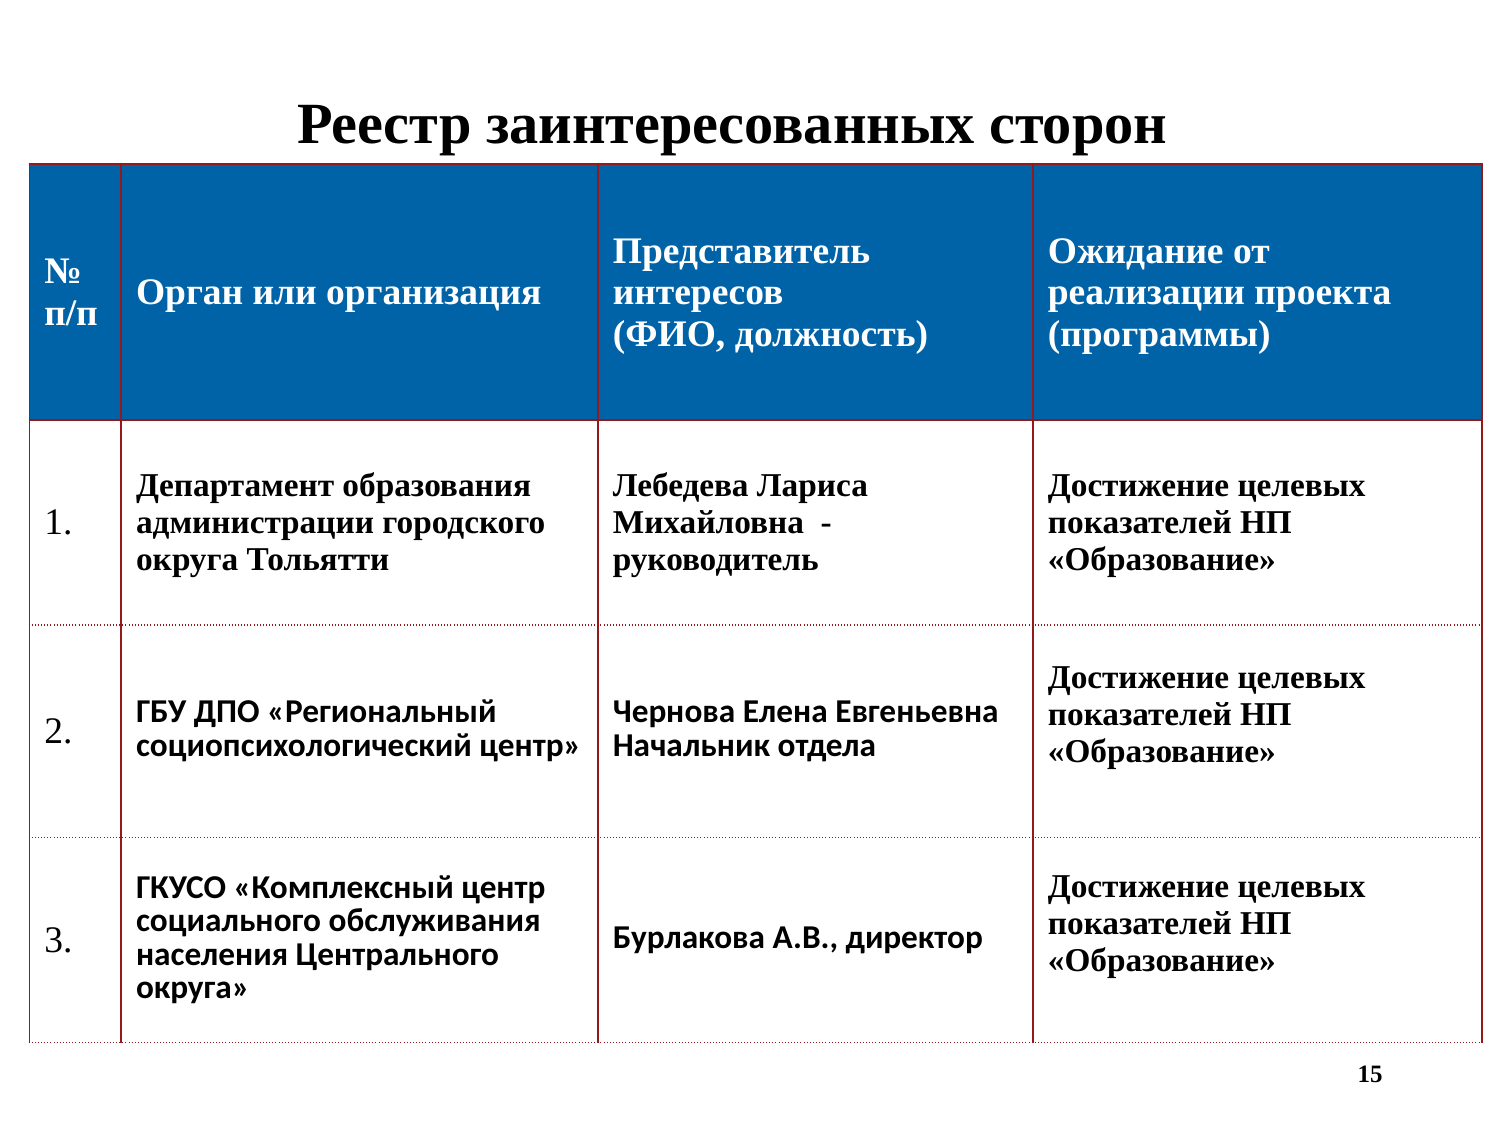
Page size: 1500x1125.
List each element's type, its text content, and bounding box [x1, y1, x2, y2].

table_cell 1. [30, 421, 120, 625]
table_cell Достижение целевых показателей НП «Образование» [1034, 625, 1481, 837]
table_cell Достижение целевых показателей НП «Образование» [1034, 837, 1481, 1043]
table_cell 2. [30, 625, 120, 837]
slide_number 15 [1060, 1043, 1398, 1103]
text_box Реестр заинтересованных сторон [55, 73, 1424, 163]
table_cell Чернова Елена Евгеньевна Начальник отдела [599, 625, 1032, 837]
table_cell Департамент образования администрации городского округа Тольятти [122, 421, 597, 625]
table_header Ожидание от реализации проекта (программы) [1034, 165, 1481, 419]
table_cell 3. [30, 837, 120, 1043]
table_header Орган или организация [122, 165, 597, 419]
table_header № п/п [30, 165, 120, 419]
table_cell Лебедева Лариса Михайловна -руководитель [599, 421, 1032, 625]
table_cell ГКУСО «Комплексный центр социального обслуживания населения Центрального округа» [122, 837, 597, 1043]
table_header Представитель интересов (ФИО, должность) [599, 165, 1032, 419]
table_cell ГБУ ДПО «Региональный социопсихологический центр» [122, 625, 597, 837]
table_cell Бурлакова А.В., директор [599, 837, 1032, 1043]
table_cell Достижение целевых показателей НП «Образование» [1034, 421, 1481, 625]
